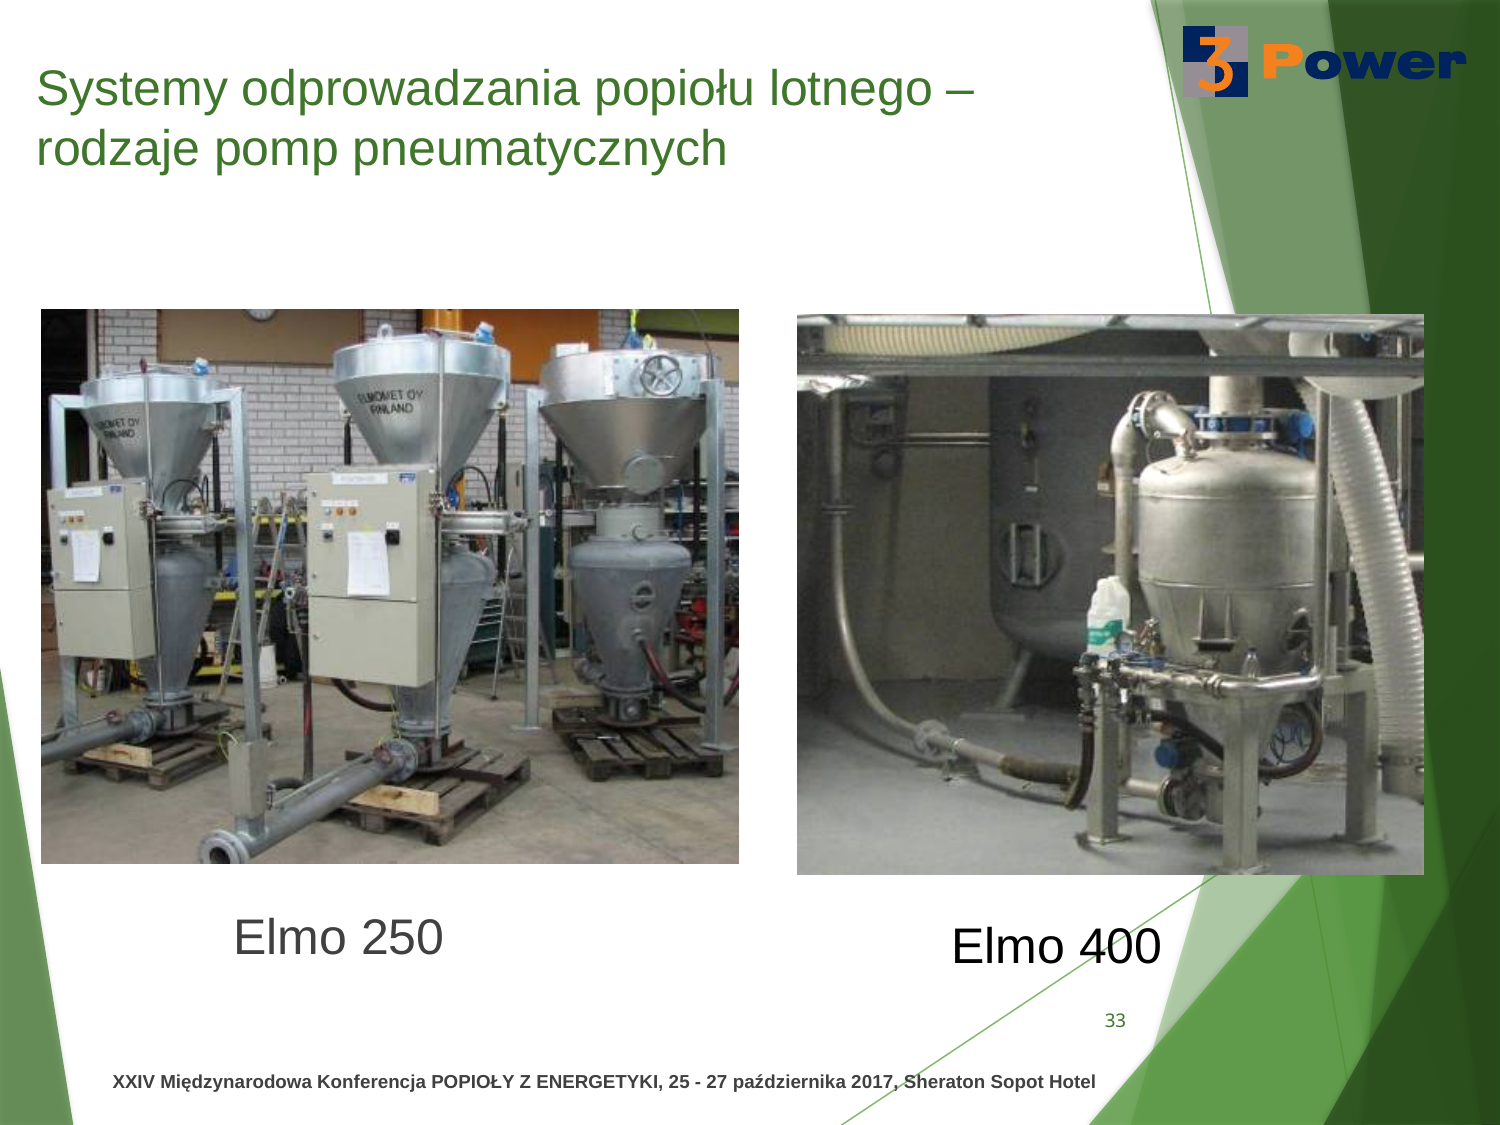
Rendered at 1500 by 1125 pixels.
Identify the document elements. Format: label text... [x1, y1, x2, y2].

list Elmo 250 [218, 897, 514, 980]
slide_number 33 [1057, 991, 1142, 1051]
text_box Systemy odprowadzania popiołu lotnego – rodzaje pomp pneumatycznych [21, 48, 1108, 197]
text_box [1182, 25, 1467, 98]
text_box Elmo 400 [936, 906, 1178, 982]
picture [40, 309, 739, 865]
text_box XXIV Międzynarodowa Konferencja POPIOŁY Z ENERGETYKI, 25 - 27 października 2017, Sheraton Sopot Hotel [97, 1061, 1244, 1105]
picture [796, 313, 1424, 875]
